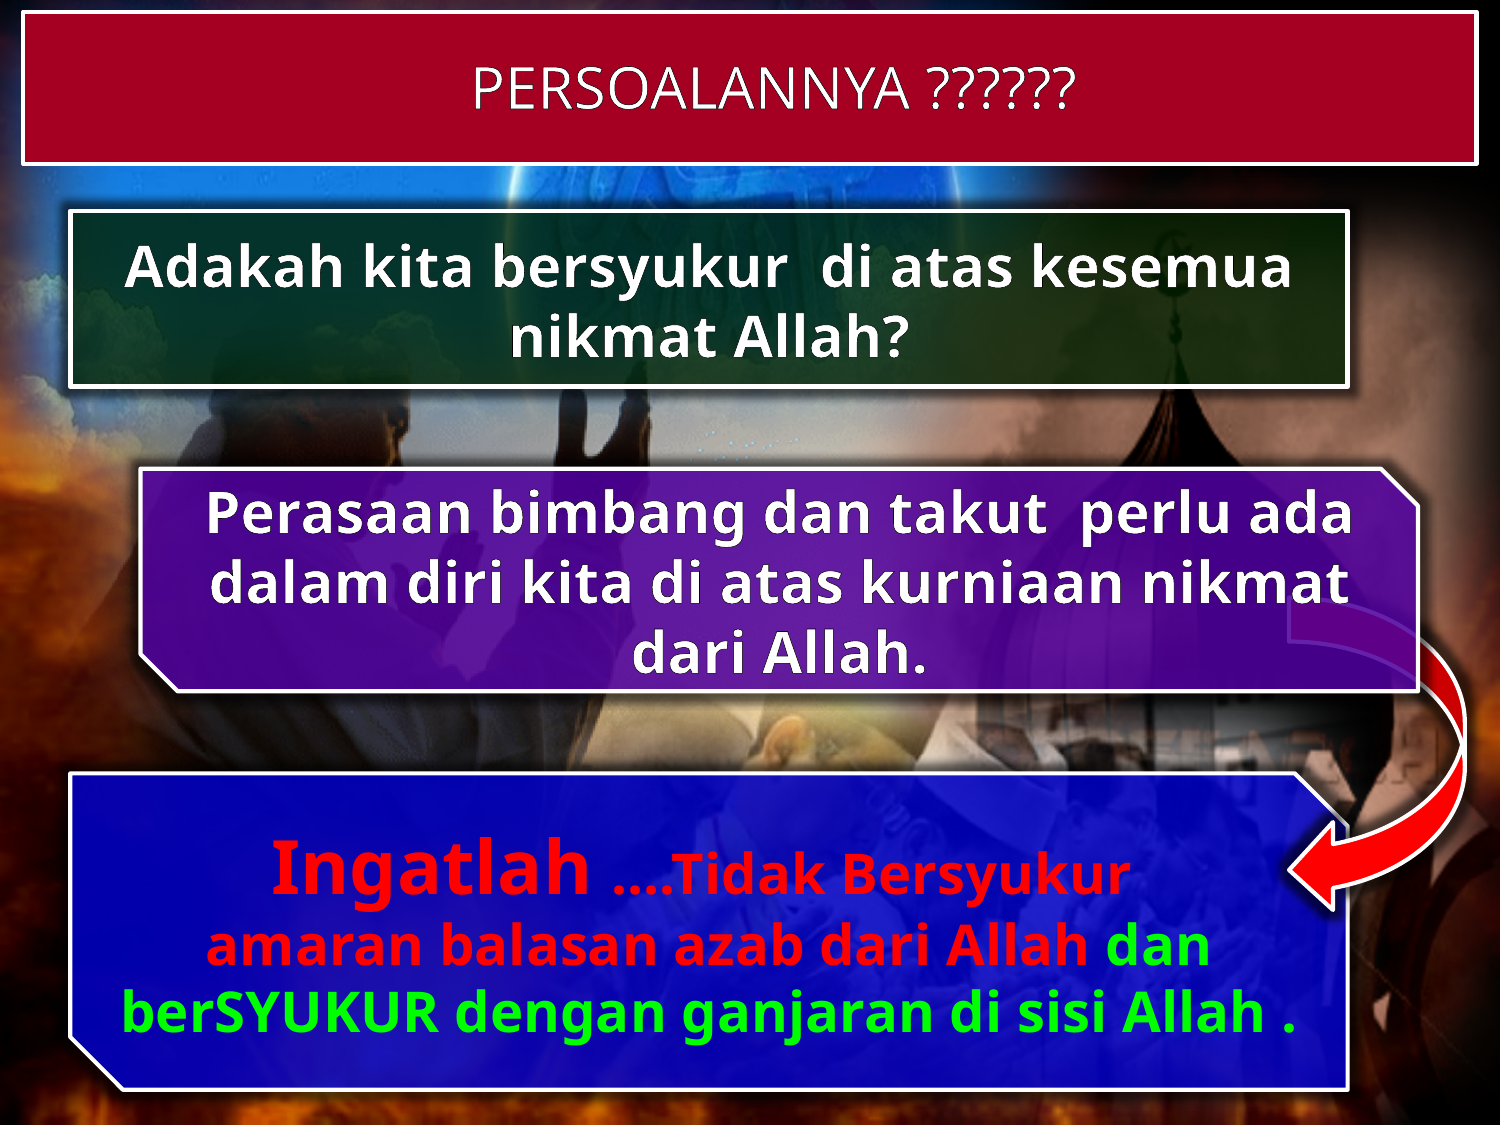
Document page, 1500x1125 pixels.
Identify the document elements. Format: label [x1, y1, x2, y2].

text_box [0, 0, 1500, 1125]
